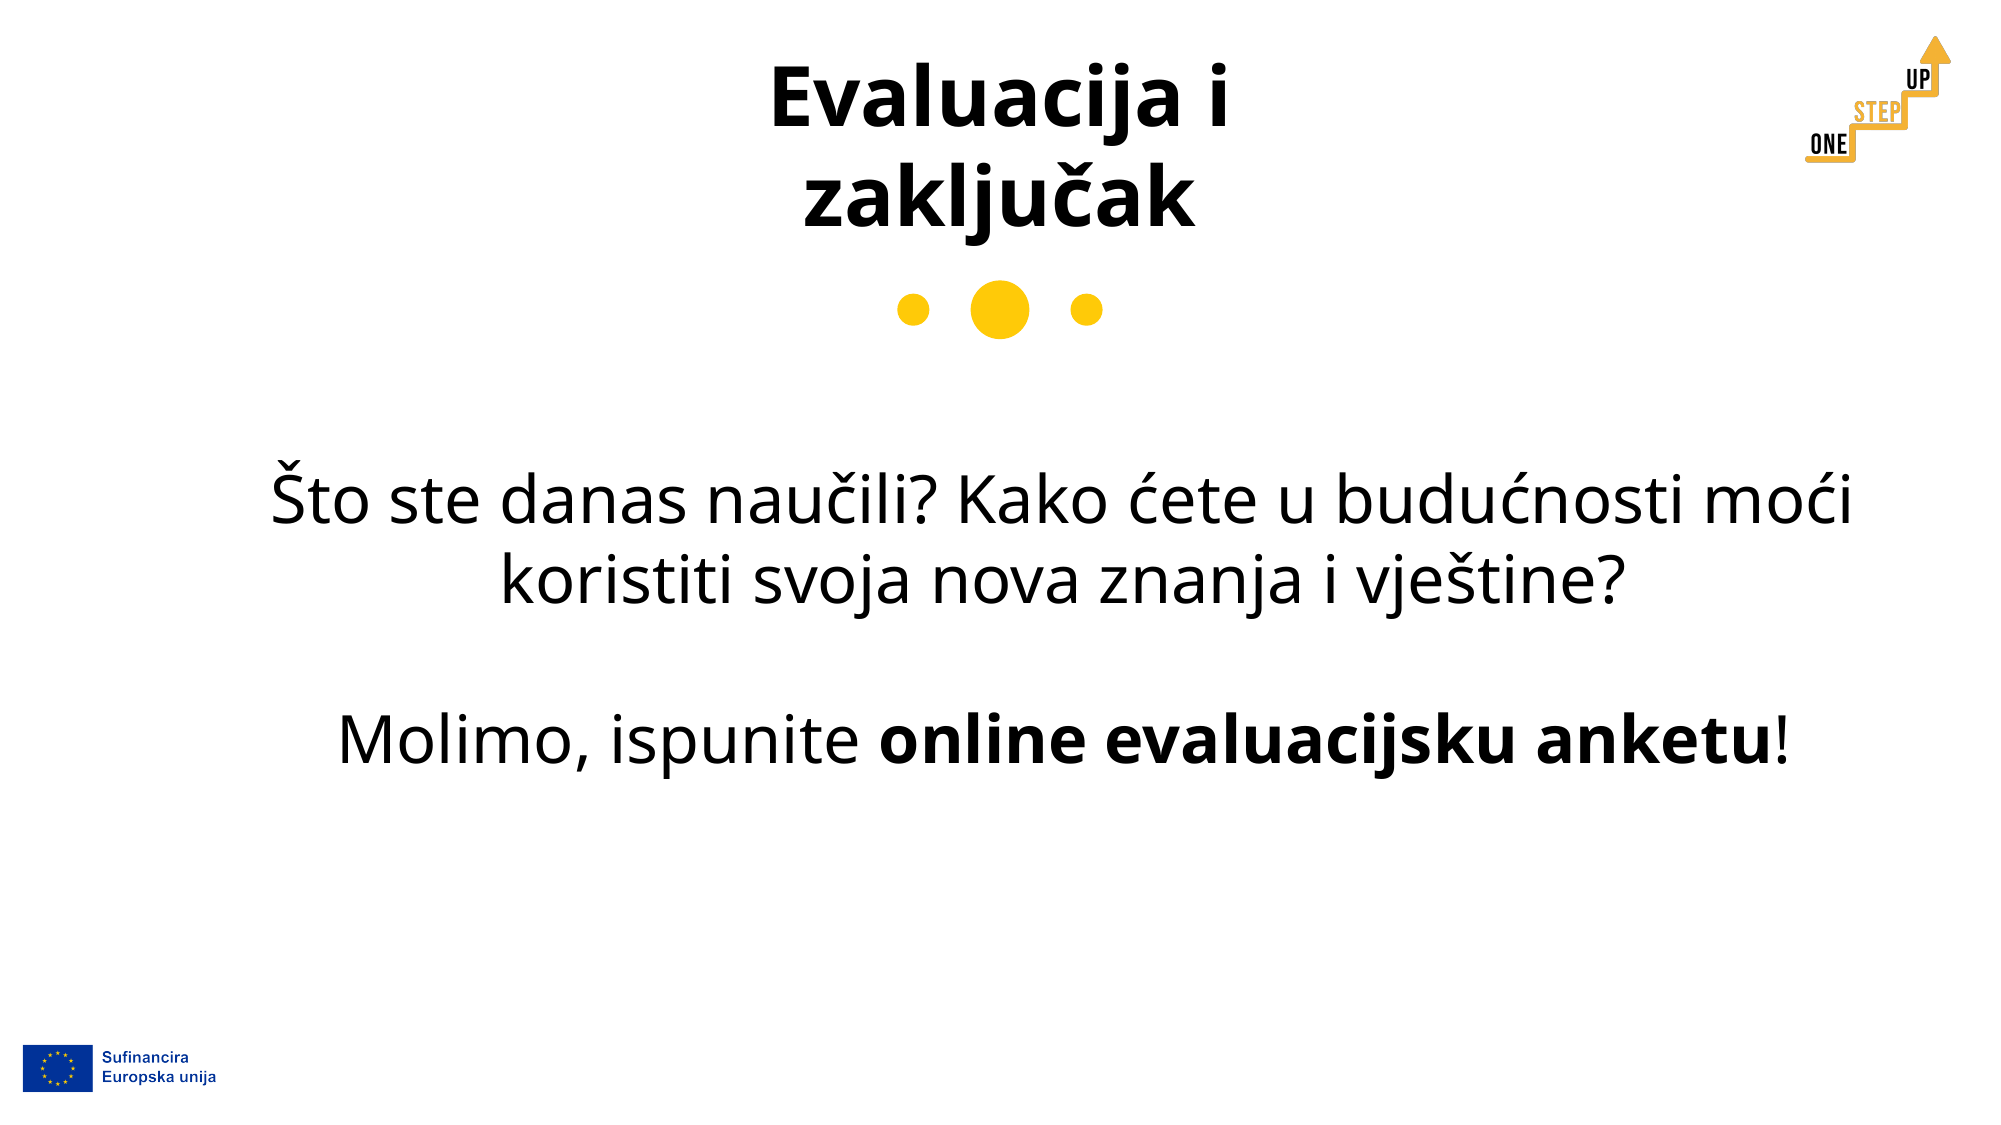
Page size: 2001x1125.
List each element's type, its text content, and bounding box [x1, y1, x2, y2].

picture [19, 1041, 226, 1096]
text_box Evaluacija i zaključak [750, 112, 1250, 174]
text_box Što ste danas naučili? Kako ćete u budućnosti moći koristiti svoja nova znanja i vještine? Molimo, ispunite online evaluacijsku anketu! [211, 365, 1917, 869]
picture [1742, 0, 2000, 201]
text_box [897, 280, 1103, 340]
